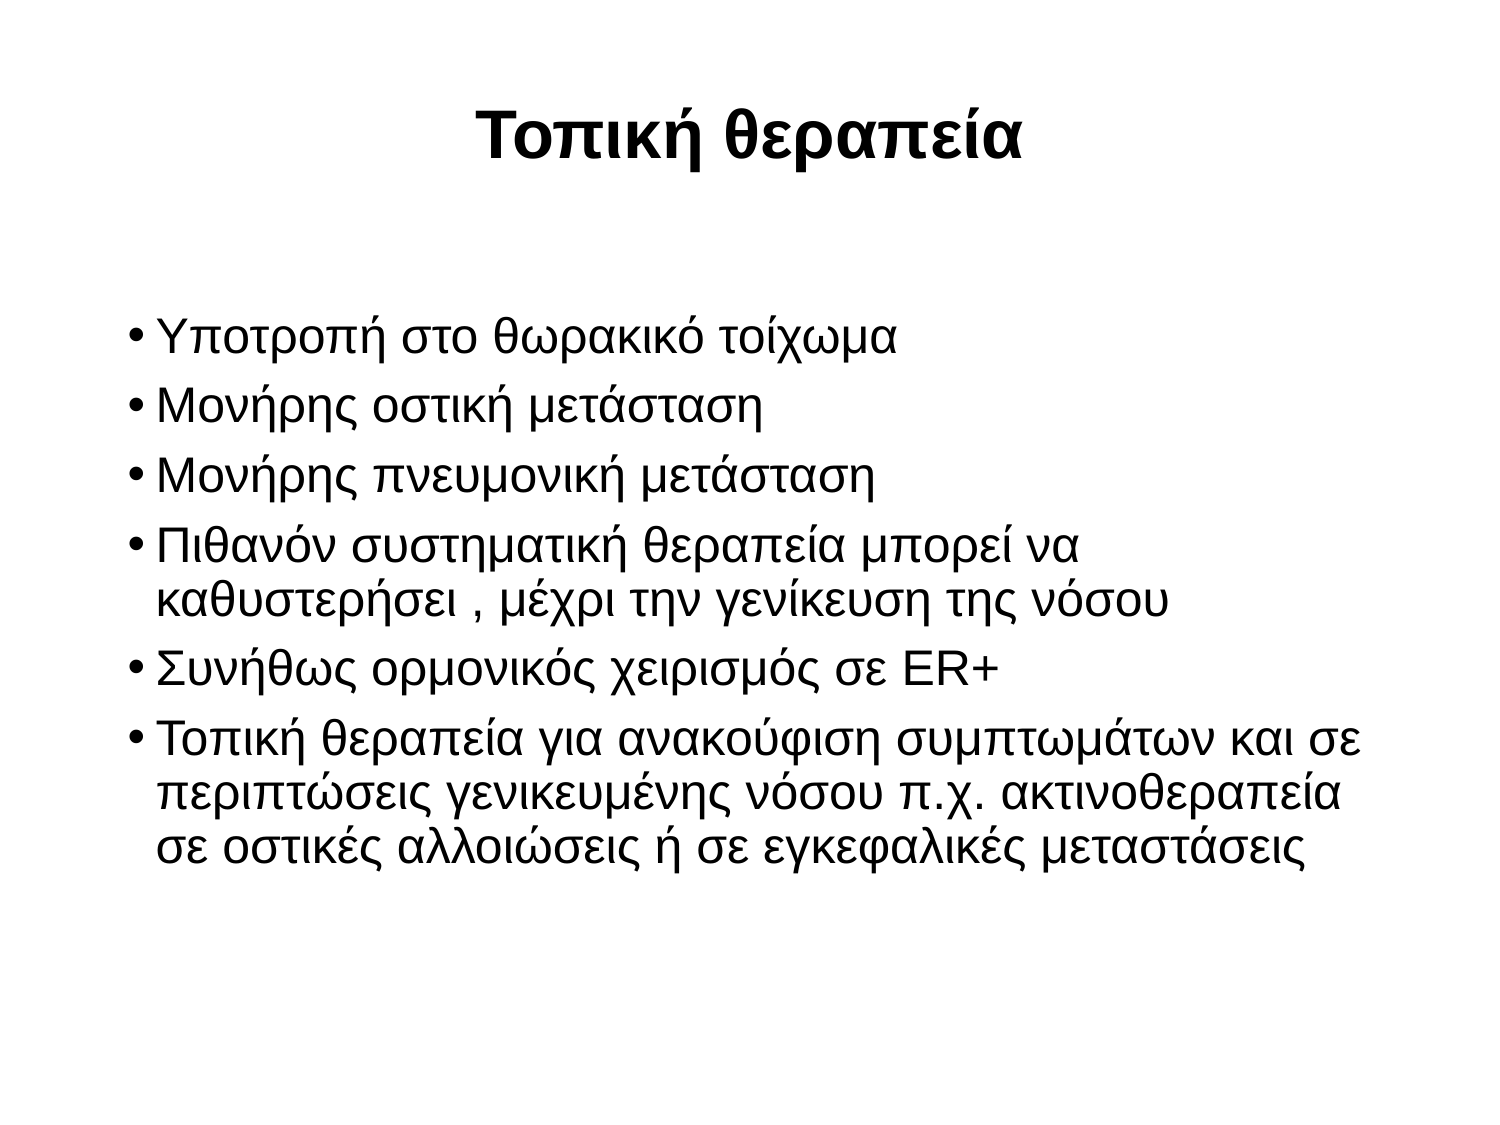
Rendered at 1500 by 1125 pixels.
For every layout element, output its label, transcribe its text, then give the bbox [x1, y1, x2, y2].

title Τοπική θεραπεία [112, 42, 1388, 231]
list Υποτροπή στο θωρακικό τοίχωμα Μονήρης οστική μετάσταση Μονήρης πνευμονική μετάσταση Πιθανόν συστηματική θεραπεία μπορεί να καθυστερήσει , μέχρι την γενίκευση της νόσου Συνήθως ορμονικός χειρισμός σε ER+ Toπική θεραπεία για ανακούφιση συμπτωμάτων και σε περιπτώσεις γενικευμένης νόσου π.χ. ακτινοθεραπεία σε οστικές αλλοιώσεις ή σε εγκεφαλικές μεταστάσεις [112, 302, 1388, 1095]
